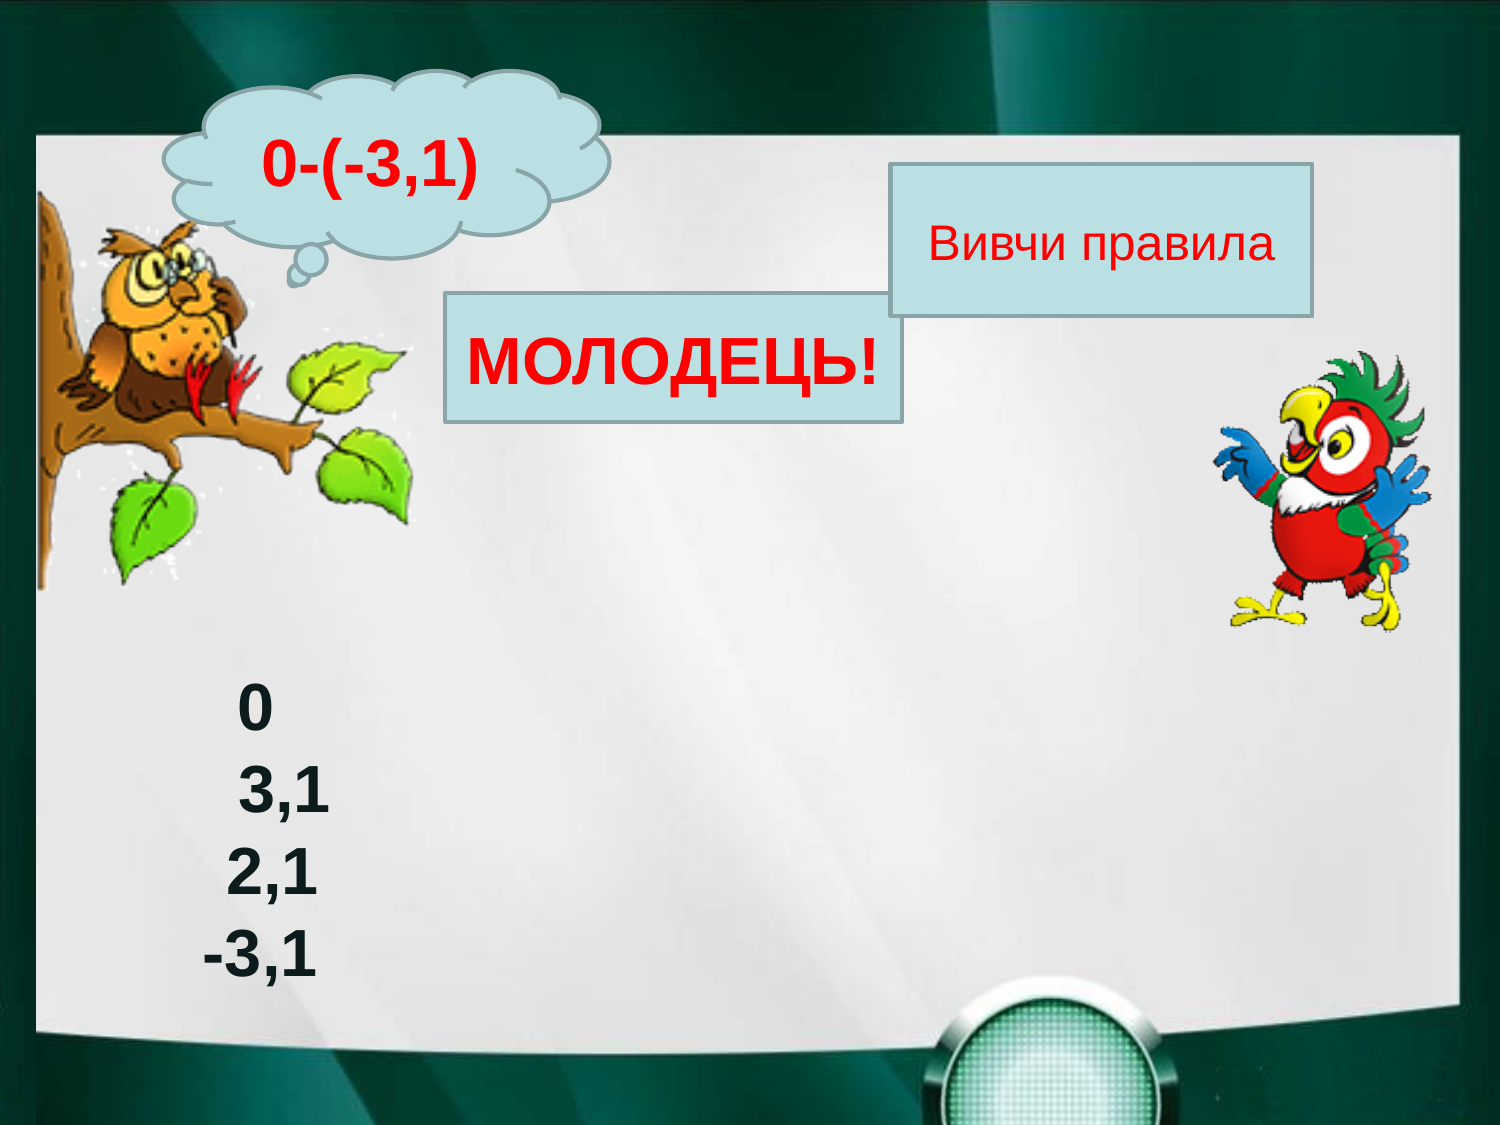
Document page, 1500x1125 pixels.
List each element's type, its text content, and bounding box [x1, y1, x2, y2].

text_box 2,1 [211, 820, 334, 915]
text_box 0 [223, 656, 290, 738]
text_box -3,1 [188, 902, 333, 997]
picture [0, 0, 1500, 1125]
text_box 0-(-3,1) [161, 68, 612, 244]
text_box Вивчи правила [888, 162, 1314, 318]
text_box 3,1 [223, 738, 346, 833]
text_box МОЛОДЕЦЬ! [450, 291, 904, 424]
